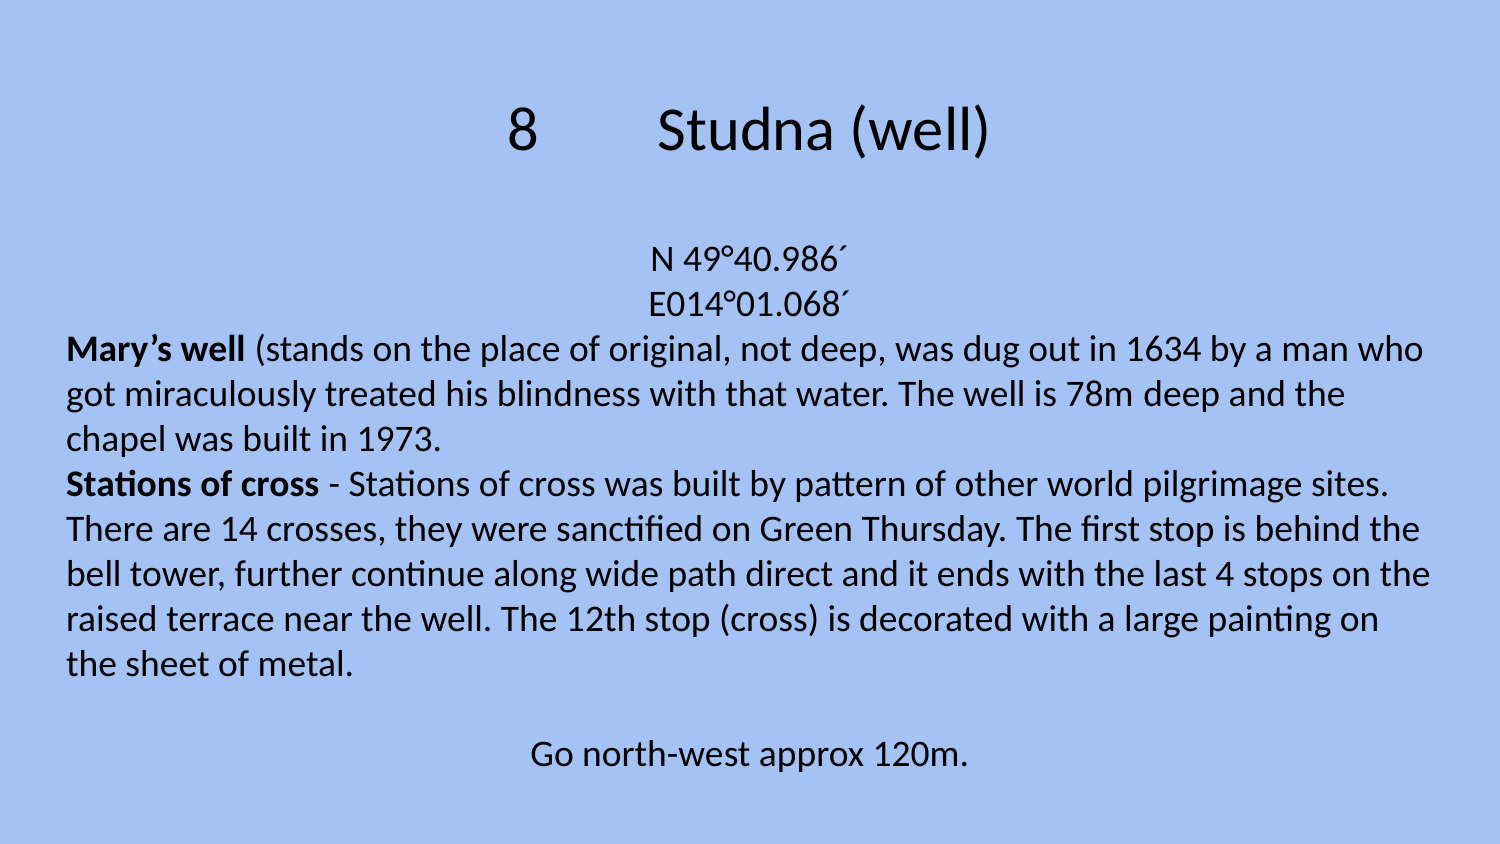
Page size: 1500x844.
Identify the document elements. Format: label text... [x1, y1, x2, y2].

title 8 Studna (well) [51, 72, 1449, 167]
list N 49°40.986´ E014°01.068´ Mary’s well (stands on the place of original, not deep, was dug out in 1634 by a man who got miraculously treated his blindness with that water. The well is 78m deep and the chapel was built in 1973. Stations of cross - Stations of cross was built by pattern of other world pilgrimage sites. There are 14 crosses, they were sanctified on Green Thursday. The first stop is behind the bell tower, further continue along wide path direct and it ends with the last 4 stops on the raised terrace near the well. The 12th stop (cross) is decorated with a large painting on the sheet of metal. Go north-west approx 120m. [51, 189, 1449, 825]
